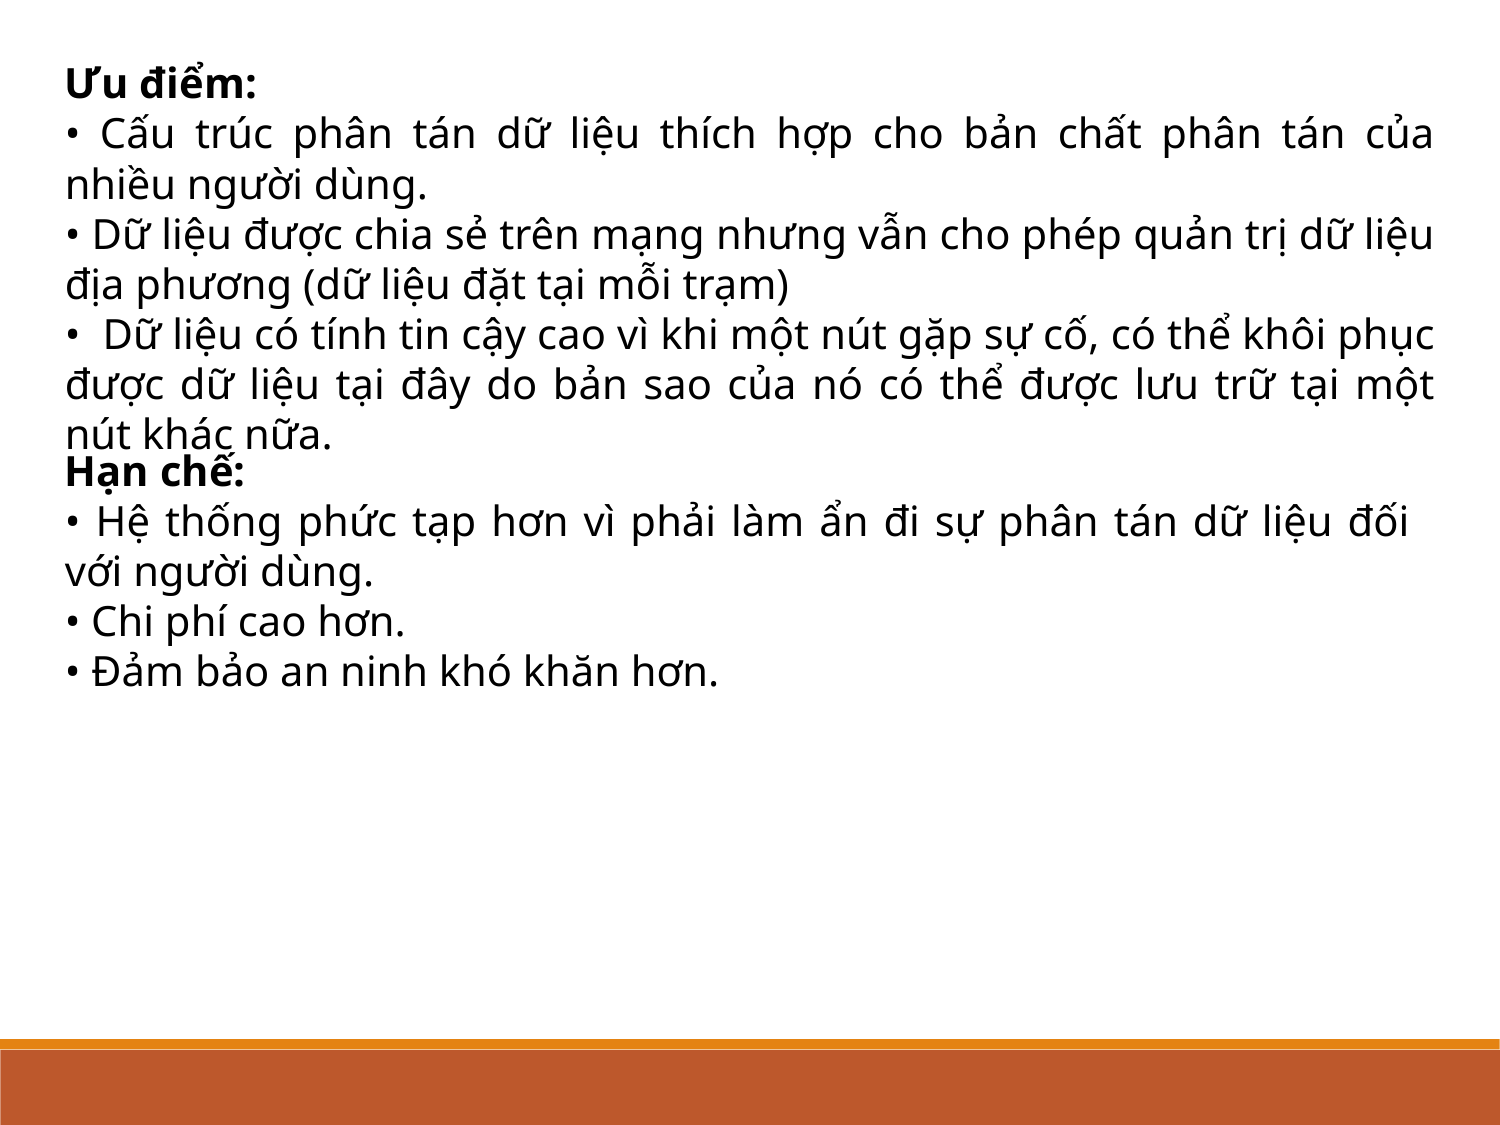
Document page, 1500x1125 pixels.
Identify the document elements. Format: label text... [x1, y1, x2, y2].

text_box Ưu điểm: • Cấu trúc phân tán dữ liệu thích hợp cho bản chất phân tán của nhiều người dùng. • Dữ liệu được chia sẻ trên mạng nhưng vẫn cho phép quản trị dữ liệu địa phương (dữ liệu đặt tại mỗi trạm) • Dữ liệu có tính tin cậy cao vì khi một nút gặp sự cố, có thể khôi phục được dữ liệu tại đây do bản sao của nó có thể được lưu trữ tại một nút khác nữa. [50, 49, 1450, 465]
text_box Hạn chế: • Hệ thống phức tạp hơn vì phải làm ẩn đi sự phân tán dữ liệu đối với người dùng. • Chi phí cao hơn. • Đảm bảo an ninh khó khăn hơn. [50, 437, 1425, 703]
